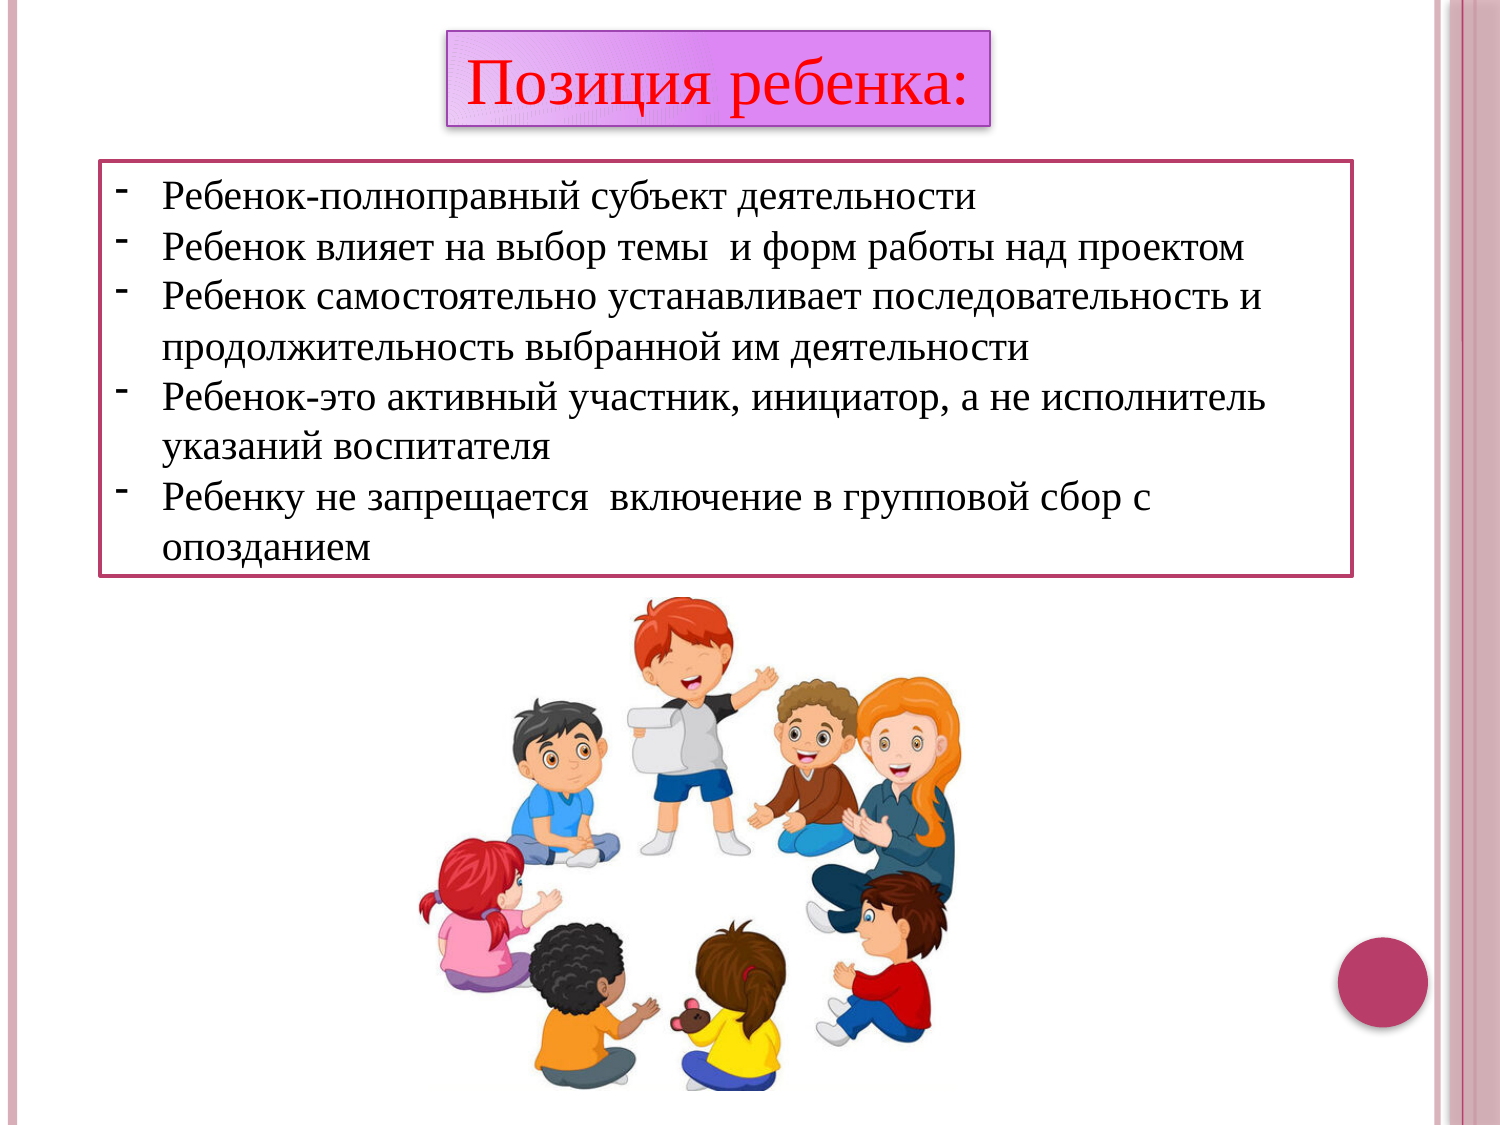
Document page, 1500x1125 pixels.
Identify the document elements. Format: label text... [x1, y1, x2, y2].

picture [318, 597, 1061, 1092]
text_box Позиция ребенка: [446, 30, 991, 127]
text_box Ребенок-полноправный субъект деятельности Ребенок влияет на выбор темы и форм работы над проектом Ребенок самостоятельно устанавливает последовательность и продолжительность выбранной им деятельности Ребенок-это активный участник, инициатор, а не исполнитель указаний воспитателя Ребенку не запрещается включение в групповой сбор с опозданием [98, 159, 1354, 578]
